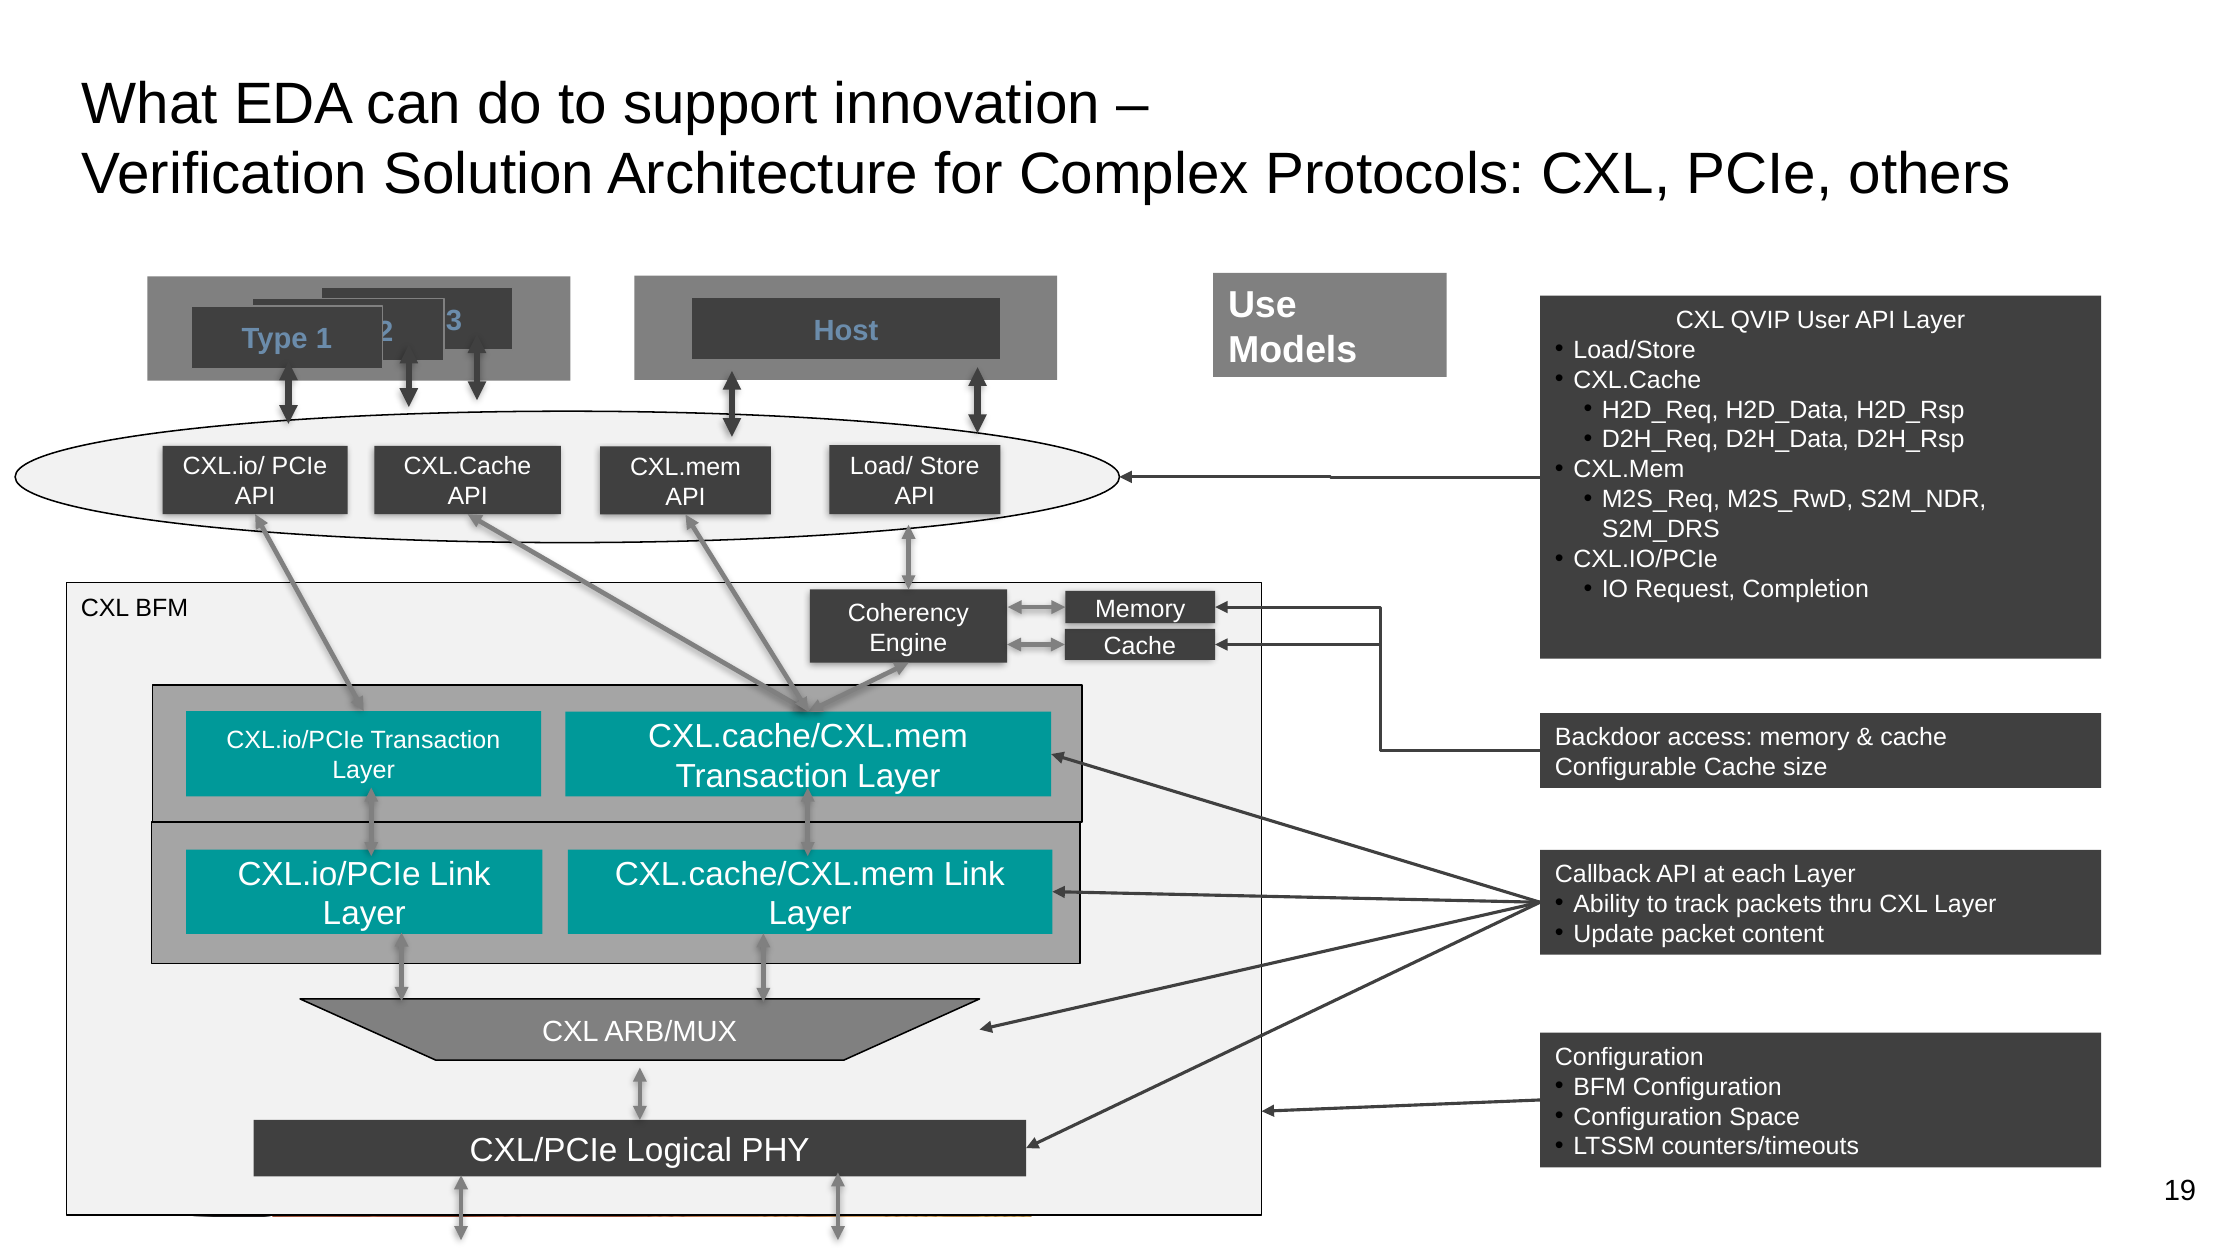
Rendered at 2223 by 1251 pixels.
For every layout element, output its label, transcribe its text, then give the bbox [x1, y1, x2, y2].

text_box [911, 902, 1024, 1030]
title What EDA can do to support innovation – Verification Solution Architecture for Complex Protocols: CXL, PCIe, others [66, 50, 2156, 200]
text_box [1052, 891, 1541, 901]
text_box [14, 272, 2102, 1241]
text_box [1050, 753, 1541, 892]
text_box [1025, 902, 1541, 1149]
slide_number ‹#› [2104, 1154, 2213, 1250]
